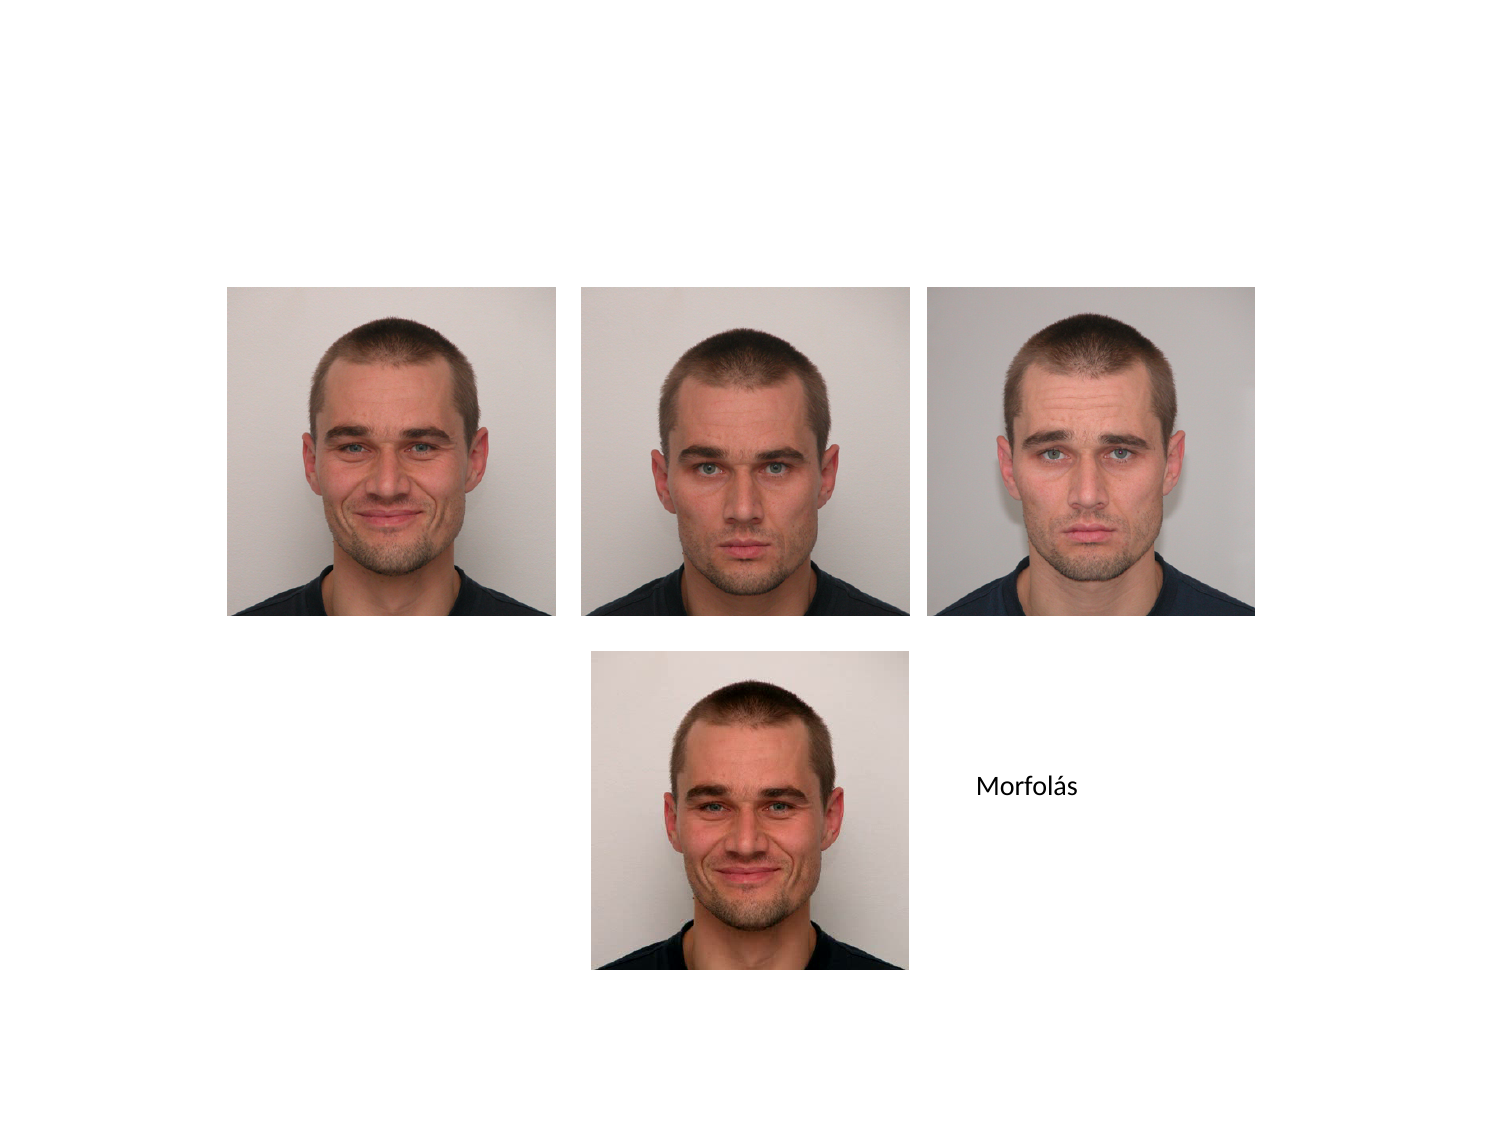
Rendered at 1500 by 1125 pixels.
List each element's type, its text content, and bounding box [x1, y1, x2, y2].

picture [581, 287, 910, 616]
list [590, 650, 910, 971]
text_box Morfolás [961, 759, 1093, 809]
picture [926, 287, 1256, 616]
picture [227, 287, 556, 616]
